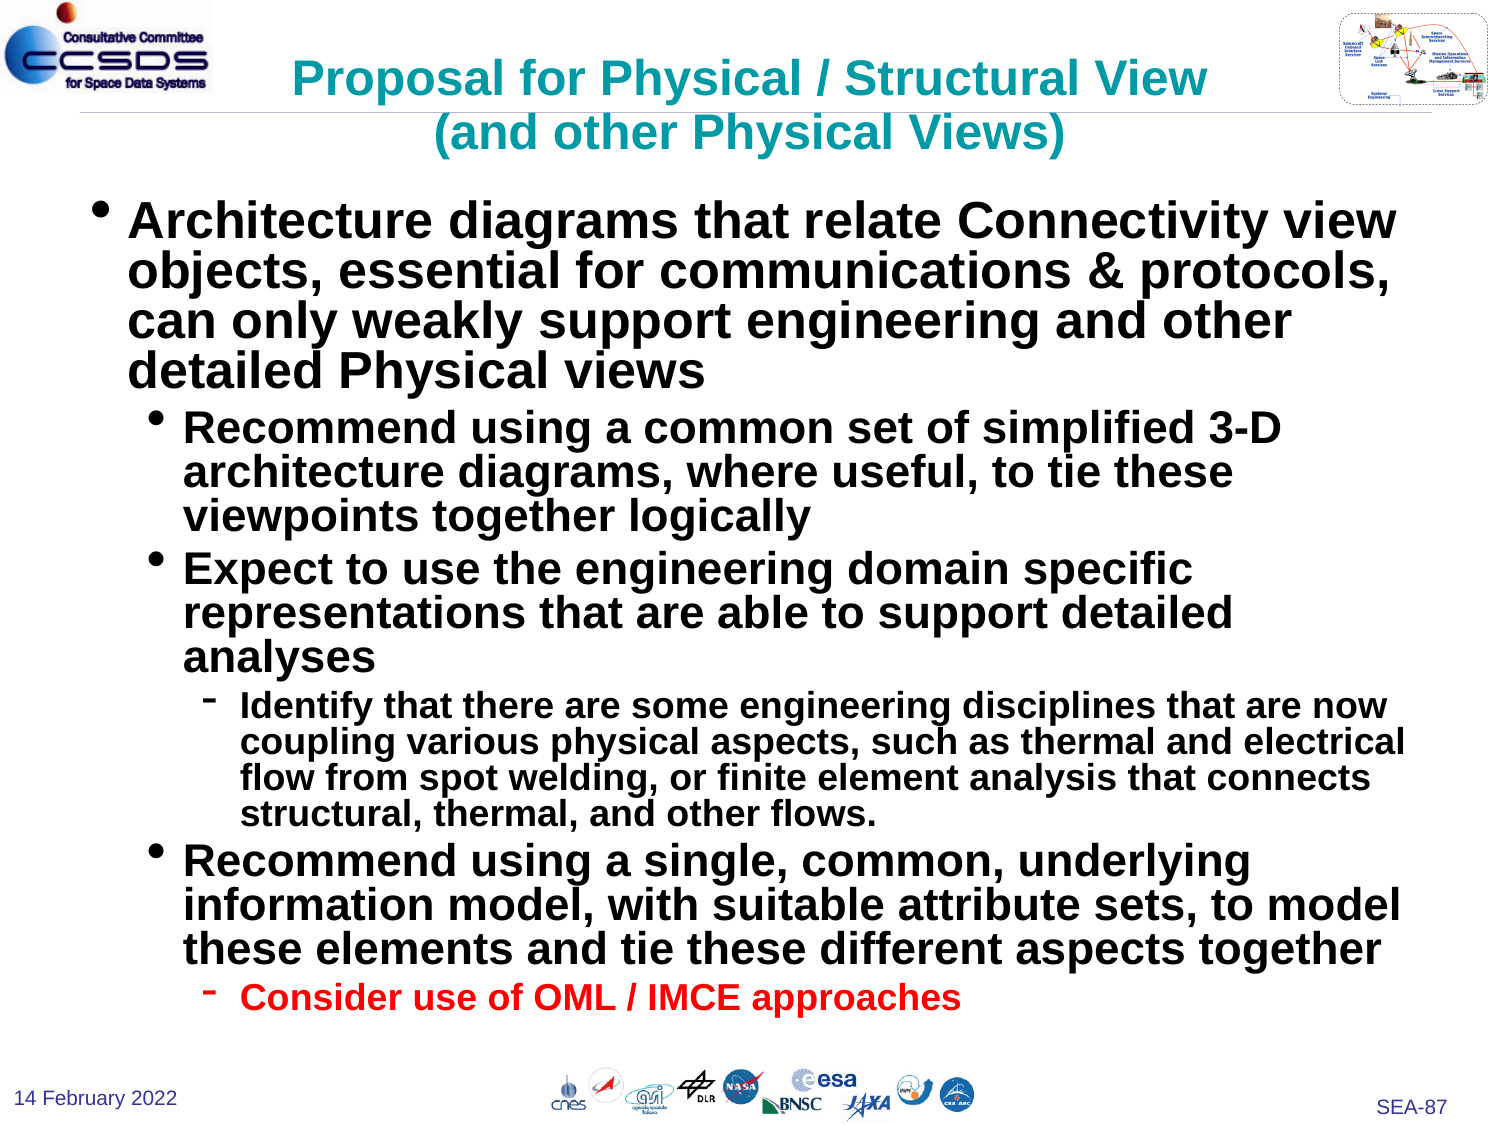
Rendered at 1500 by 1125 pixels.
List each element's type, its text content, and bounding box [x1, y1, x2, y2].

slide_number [0, 1074, 285, 1120]
list Architecture diagrams that relate Connectivity view objects, essential for communications & protocols, can only weakly support engineering and other detailed Physical views Recommend using a common set of simplified 3-D architecture diagrams, where useful, to tie these viewpoints together logically Expect to use the engineering domain specific representations that are able to support detailed analyses Identify that there are some engineering disciplines that are now coupling various physical aspects, such as thermal and electrical flow from spot welding, or finite element analysis that connects structural, thermal, and other flows. Recommend using a single, common, underlying information model, with suitable attribute sets, to model these elements and tie these different aspects together Consider use of OML / IMCE approaches [75, 191, 1425, 934]
picture [1338, 12, 1488, 106]
title Proposal for Physical / Structural View (and other Physical Views) [75, 45, 1425, 191]
picture [0, 0, 213, 94]
picture [549, 1064, 975, 1125]
